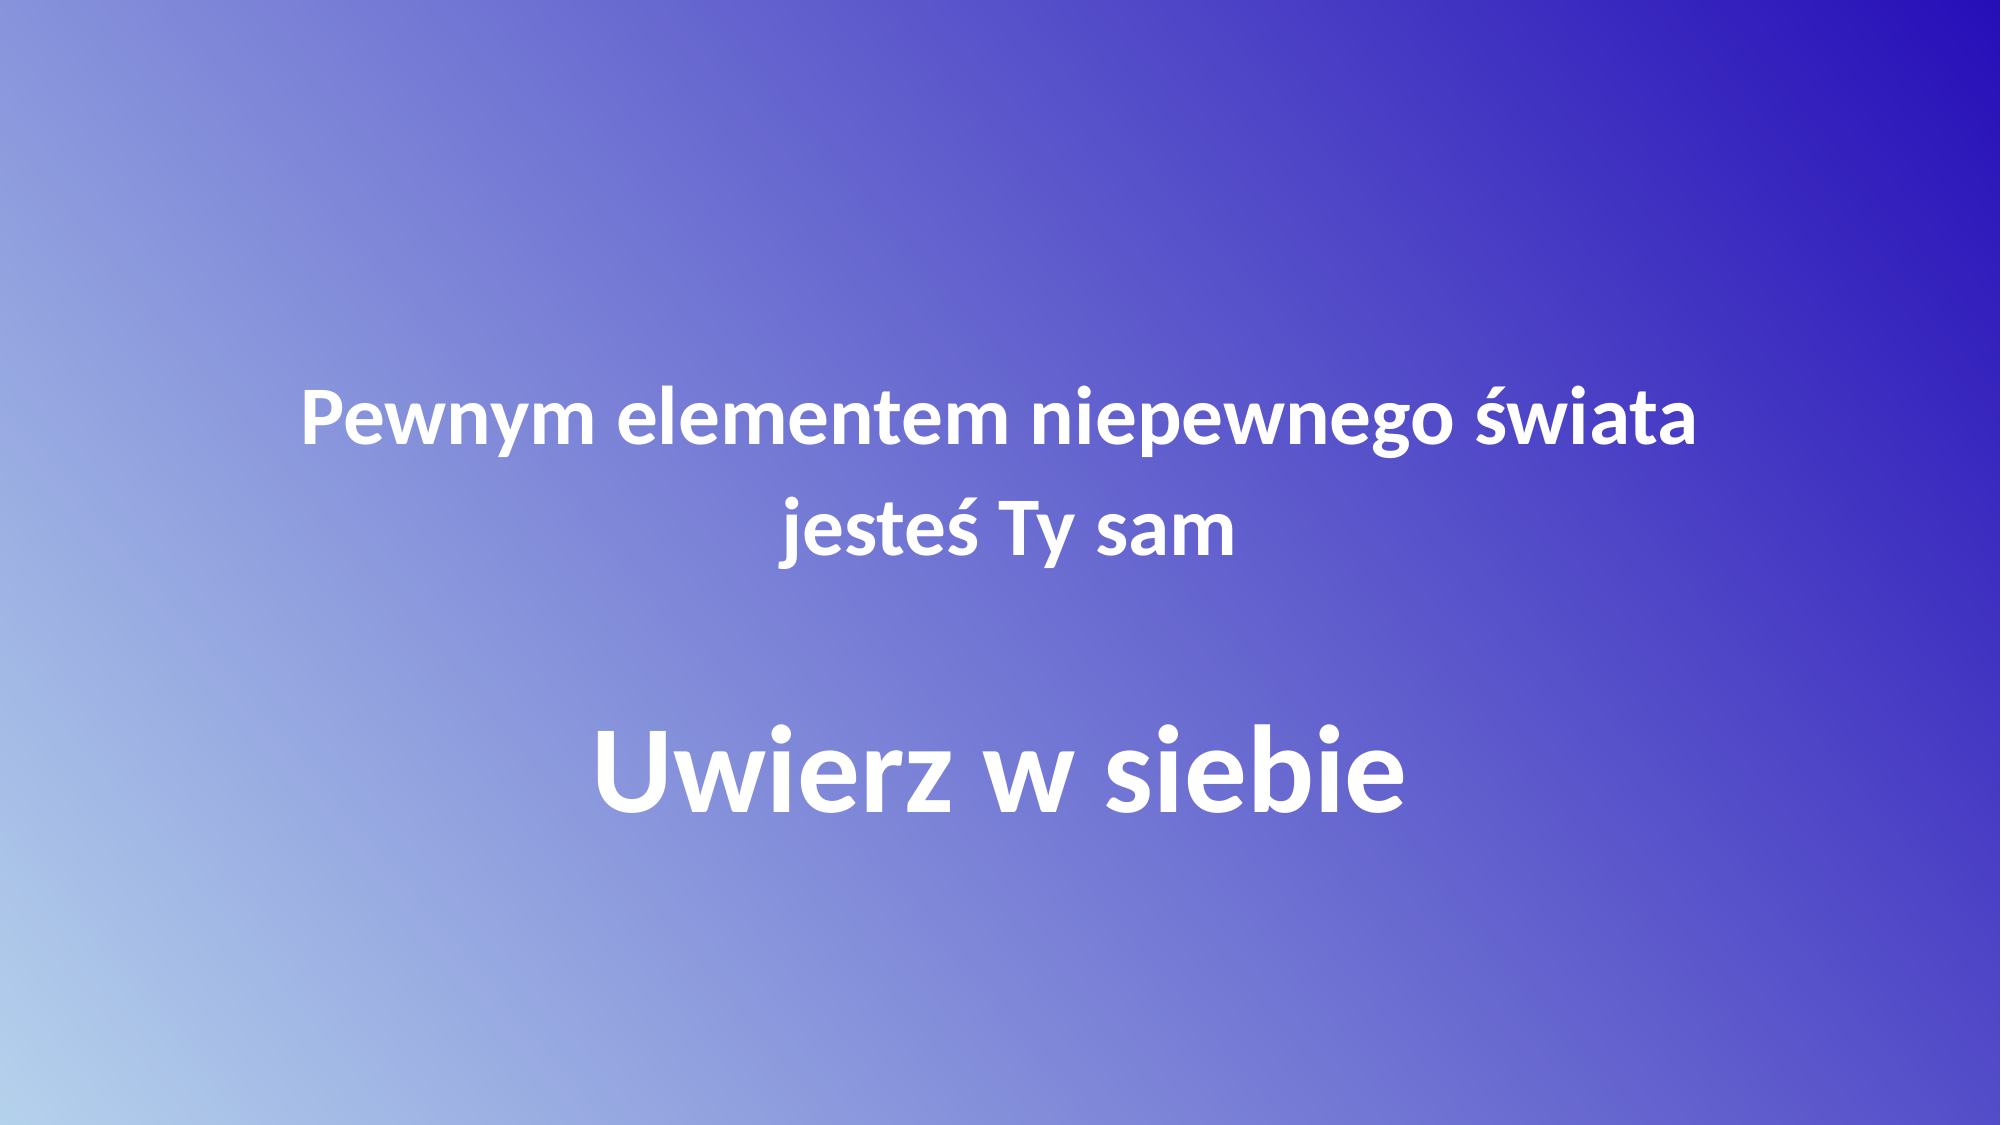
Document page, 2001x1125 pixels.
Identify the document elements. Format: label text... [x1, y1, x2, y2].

list Pewnym elementem niepewnego świata jesteś Ty sam Uwierz w siebie [137, 365, 1863, 1014]
